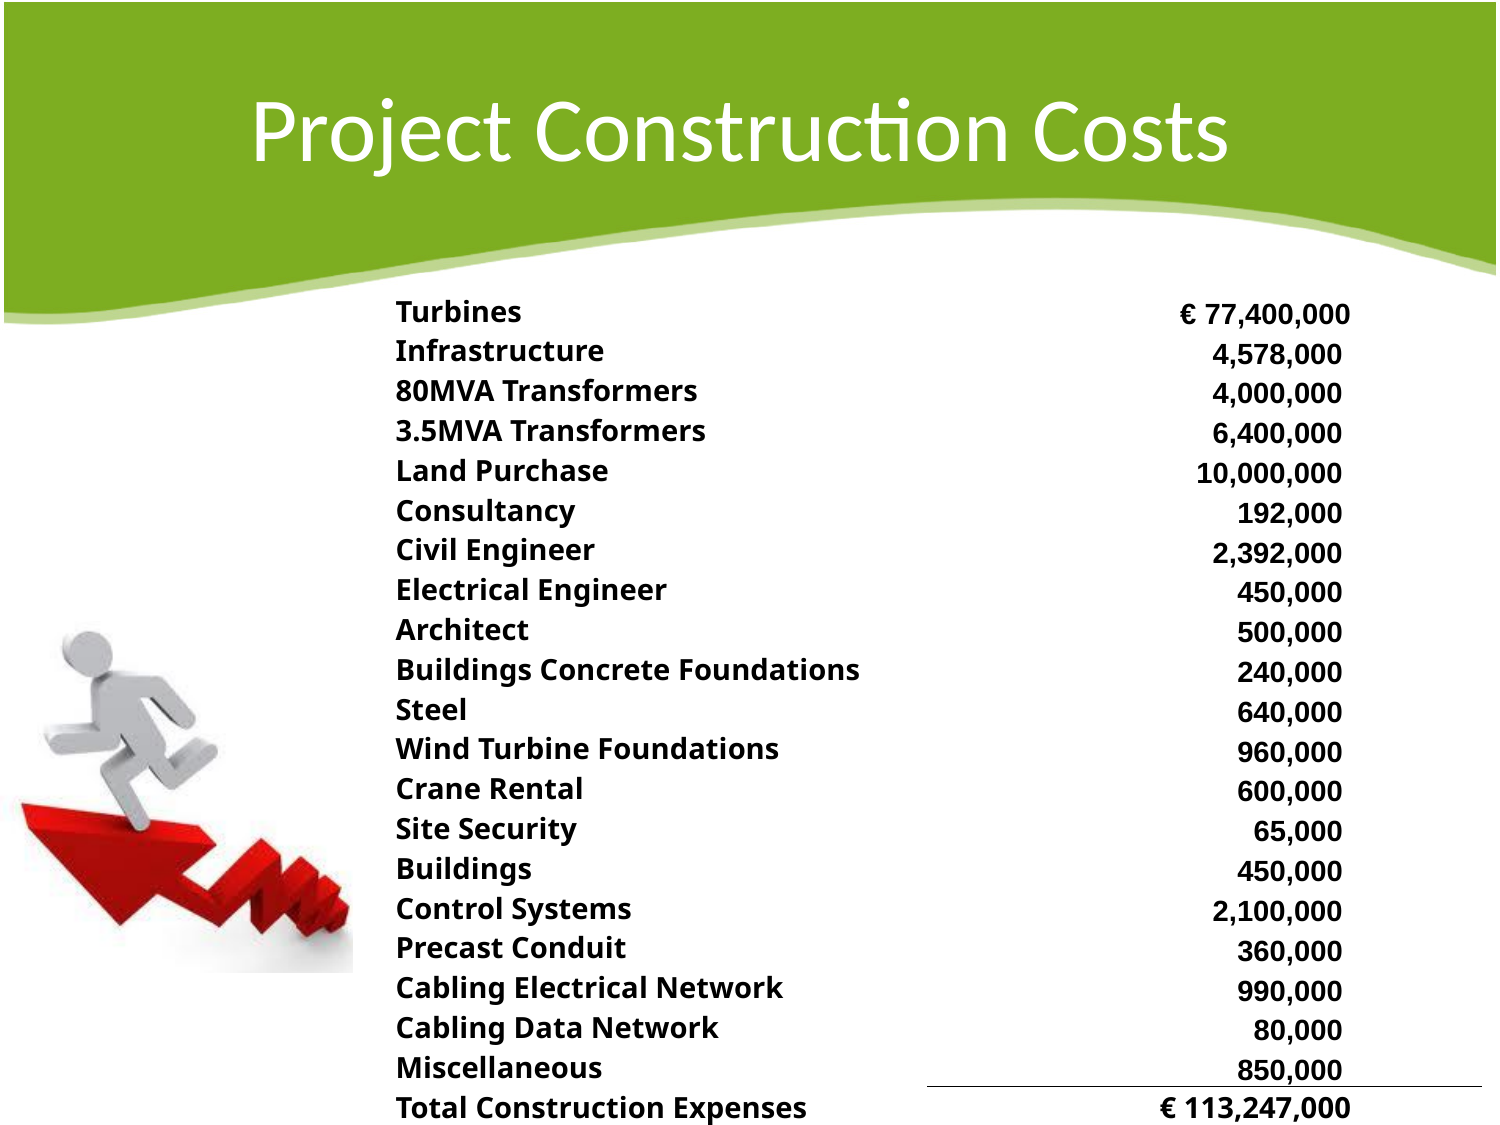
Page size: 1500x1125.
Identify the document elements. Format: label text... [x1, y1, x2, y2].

table_header Turbines [396, 291, 927, 331]
table_cell 10,000,000 [927, 450, 1482, 490]
table_cell 450,000 [927, 848, 1482, 888]
table_cell Infrastructure [396, 331, 927, 370]
table_cell 65,000 [927, 808, 1482, 848]
table_cell Civil Engineer [396, 530, 927, 569]
table_cell Land Purchase [396, 450, 927, 490]
table_cell Miscellaneous [396, 1047, 927, 1087]
table_cell 80MVA Transformers [396, 370, 927, 410]
table_cell 4,578,000 [927, 331, 1482, 370]
table_cell Total Construction Expenses [396, 1087, 927, 1125]
table_cell Precast Conduit [396, 928, 927, 967]
table_cell Cabling Electrical Network [396, 967, 927, 1007]
table_cell Wind Turbine Foundations [396, 729, 927, 768]
table_cell Steel [396, 689, 927, 729]
table_cell 960,000 [927, 729, 1482, 768]
table_cell 850,000 [927, 1047, 1482, 1086]
table_cell 600,000 [927, 768, 1482, 808]
table_cell 3.5MVA Transformers [396, 410, 927, 450]
table_cell 2,100,000 [927, 888, 1482, 928]
table_cell Control Systems [396, 888, 927, 928]
table_cell Consultancy [396, 490, 927, 530]
table_cell 990,000 [927, 967, 1482, 1007]
table_cell 192,000 [927, 490, 1482, 530]
table_cell Architect [396, 609, 927, 649]
table_cell Crane Rental [396, 768, 927, 808]
table_cell Site Security [396, 808, 927, 848]
table_cell Buildings [396, 848, 927, 888]
table_cell 360,000 [927, 928, 1482, 967]
table_cell 80,000 [927, 1007, 1482, 1047]
table_cell Electrical Engineer [396, 569, 927, 609]
table_cell € 113,247,000 [927, 1087, 1482, 1125]
table_cell 2,392,000 [927, 530, 1482, 569]
table_cell 4,000,000 [927, 370, 1482, 410]
table_cell 240,000 [927, 649, 1482, 689]
table_cell 640,000 [927, 689, 1482, 729]
table_cell 500,000 [927, 609, 1482, 649]
picture [0, 0, 1500, 1125]
table_cell 450,000 [927, 569, 1482, 609]
table_cell Buildings Concrete Foundations [396, 649, 927, 689]
title Project Construction Costs [76, 30, 1427, 219]
table_cell 6,400,000 [927, 410, 1482, 450]
table_header € 77,400,000 [927, 291, 1482, 331]
table_cell Cabling Data Network [396, 1007, 927, 1047]
